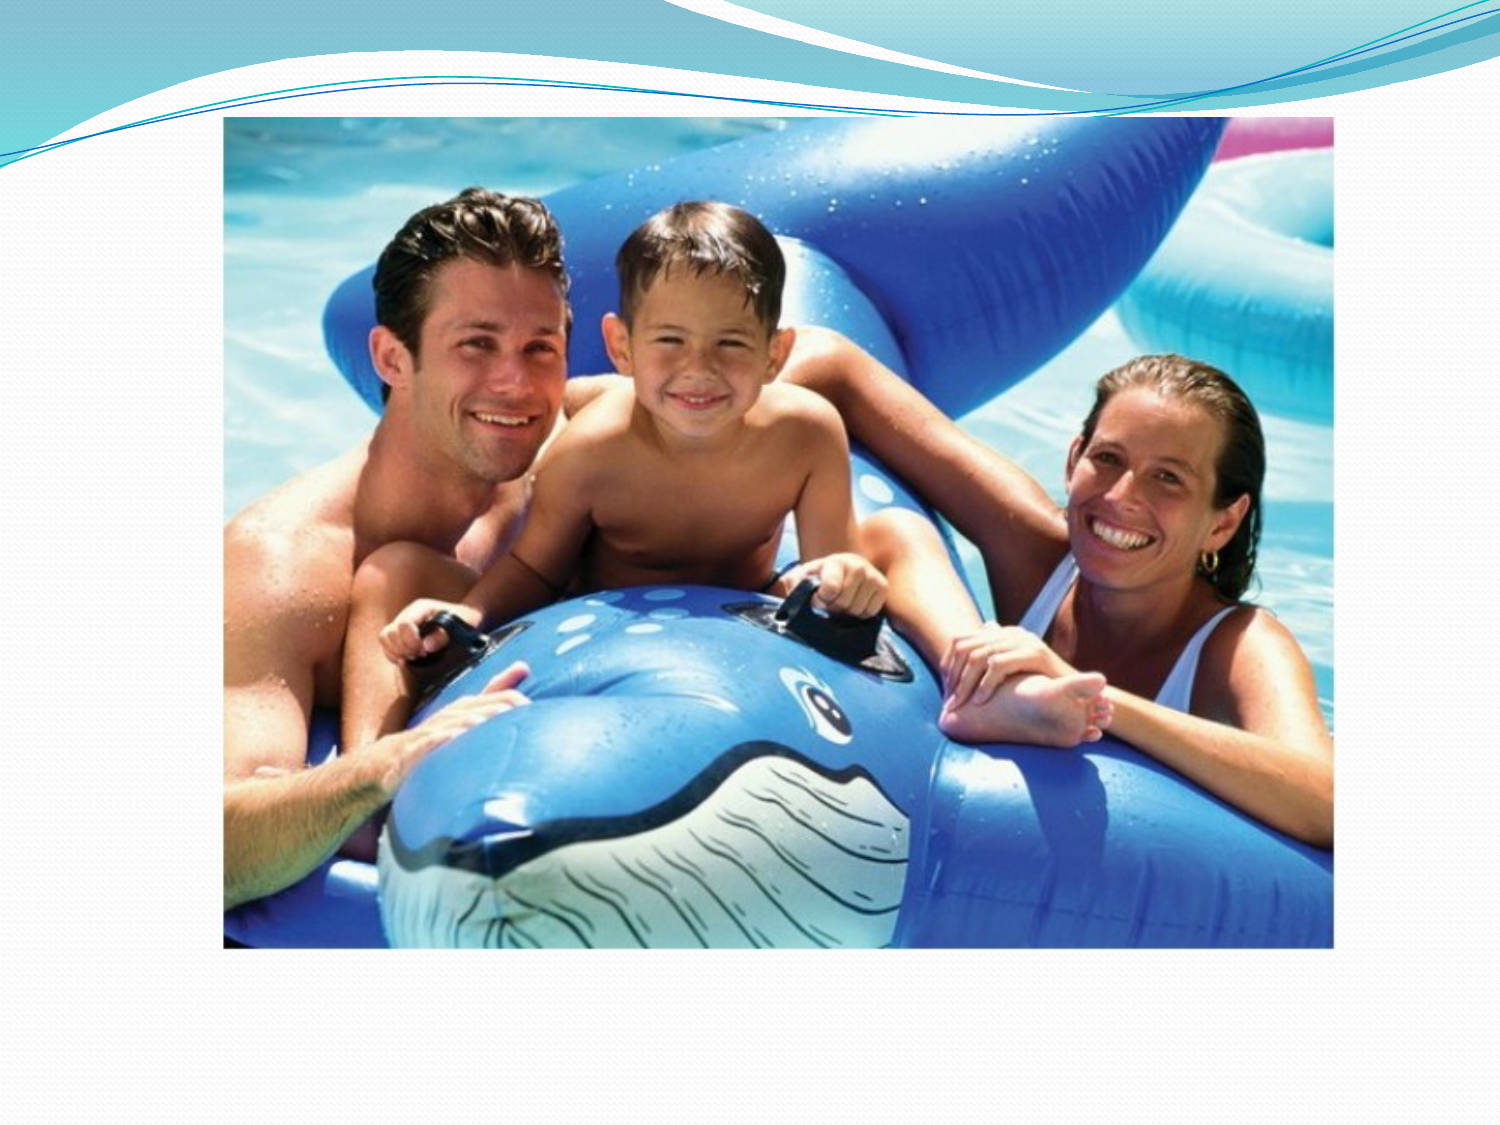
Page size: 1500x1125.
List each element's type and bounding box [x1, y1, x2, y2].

picture [222, 116, 1337, 951]
